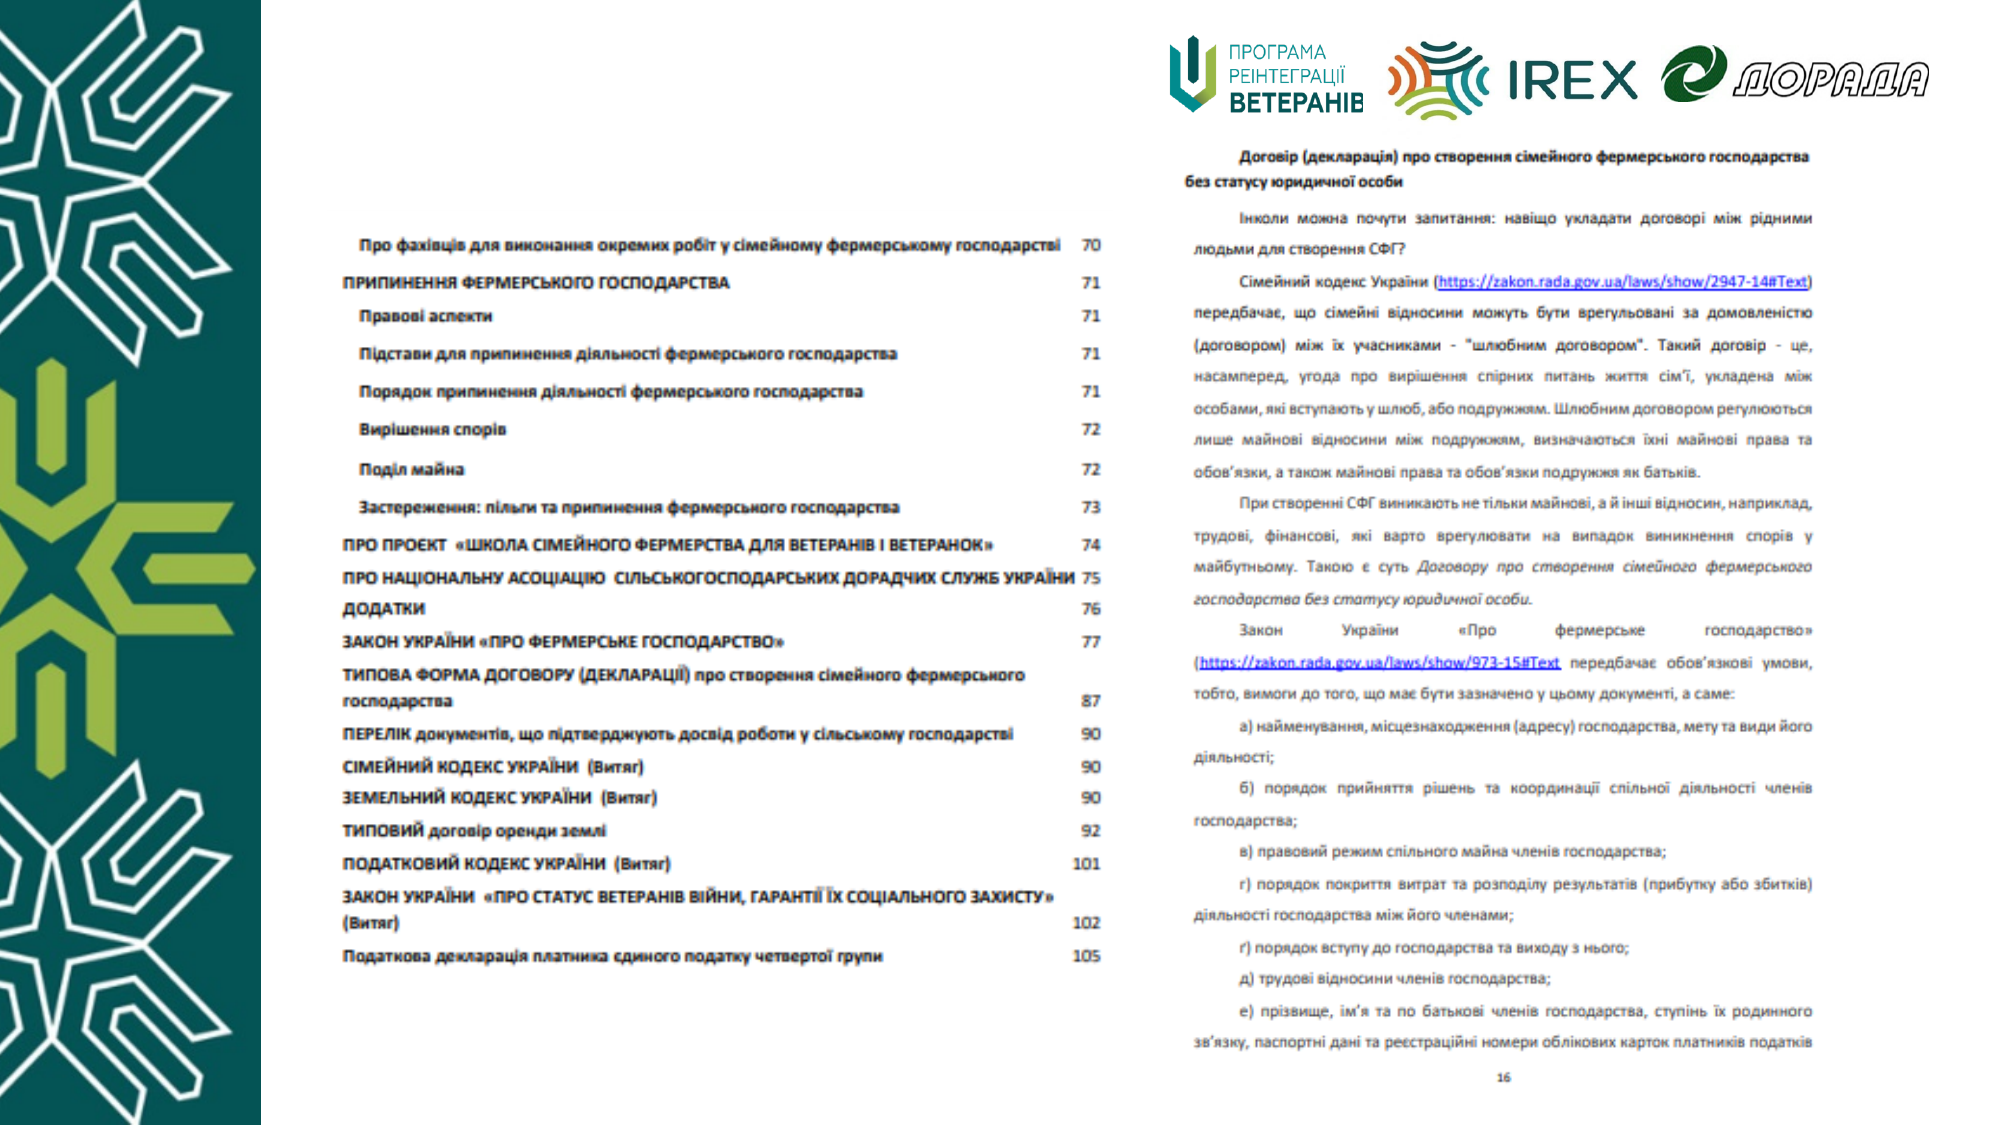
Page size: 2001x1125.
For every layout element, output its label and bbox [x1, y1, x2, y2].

picture [0, 0, 261, 1125]
picture [1145, 15, 1929, 139]
picture [1178, 145, 1843, 1090]
picture [326, 209, 1113, 979]
